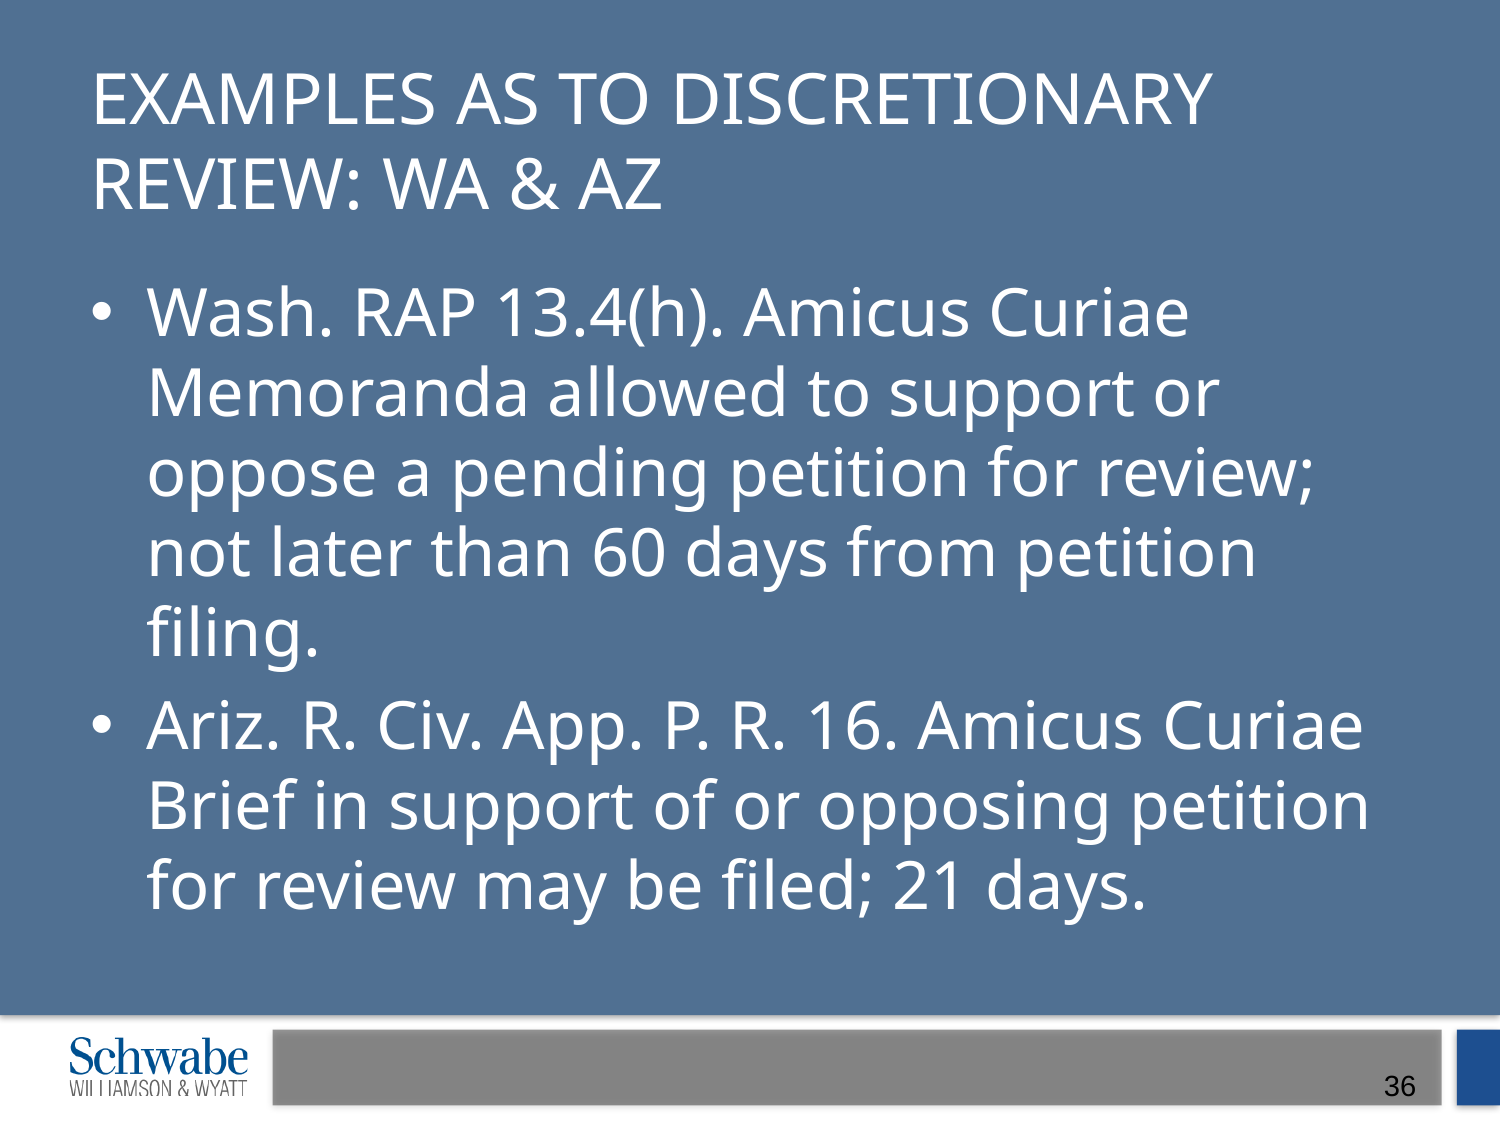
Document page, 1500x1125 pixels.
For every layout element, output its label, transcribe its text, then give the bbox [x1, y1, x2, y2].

title Examples as to Discretionary Review: WA & AZ [75, 45, 1425, 233]
list Wash. RAP 13.4(h). Amicus Curiae Memoranda allowed to support or oppose a pending petition for review; not later than 60 days from petition filing. Ariz. R. Civ. App. P. R. 16. Amicus Curiae Brief in support of or opposing petition for review may be filed; 21 days. [75, 262, 1425, 1005]
text_box 36 [1369, 1059, 1443, 1110]
